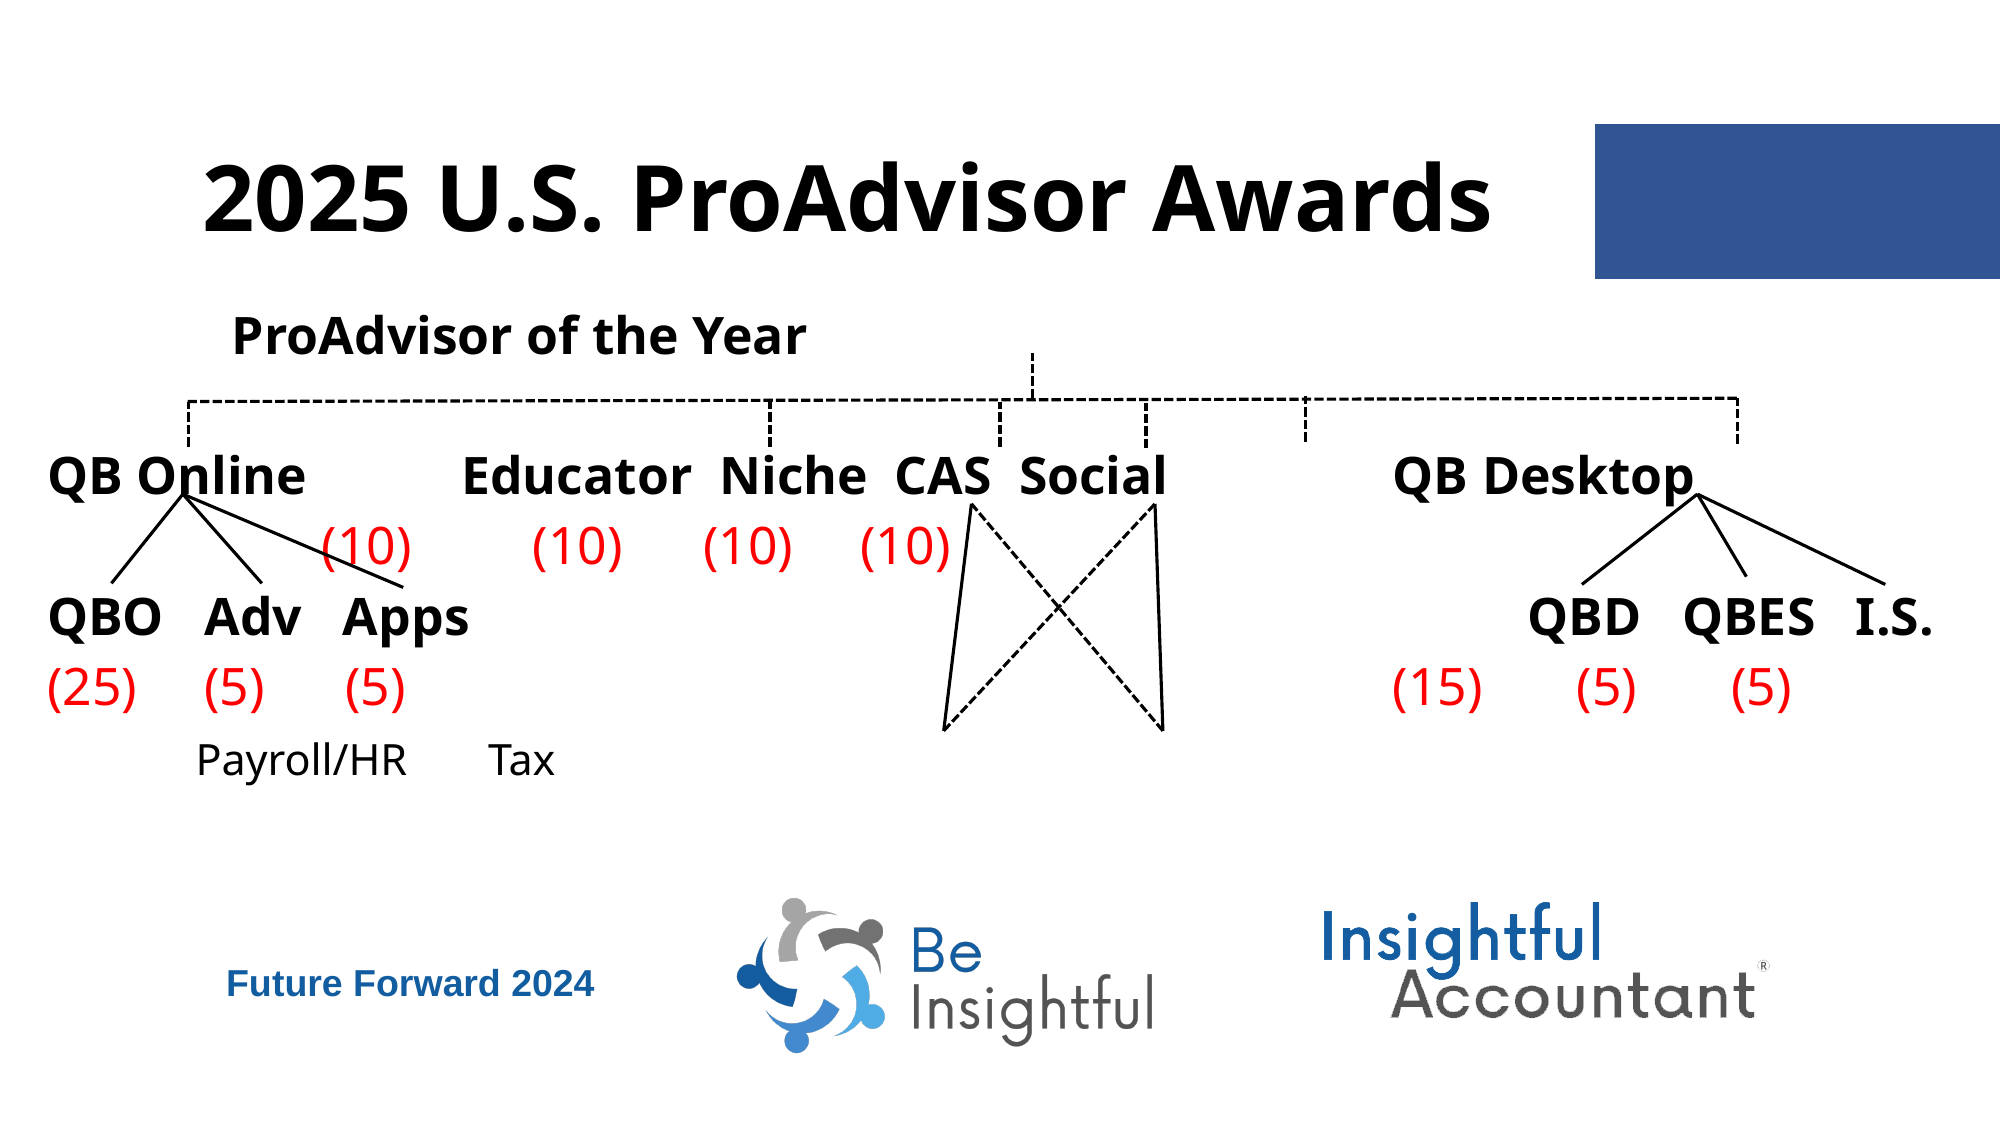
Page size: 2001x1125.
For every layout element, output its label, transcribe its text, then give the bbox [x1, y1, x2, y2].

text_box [943, 503, 1156, 732]
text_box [1698, 493, 1886, 585]
picture [735, 896, 1179, 1069]
text_box Future Forward 2024 [211, 951, 654, 1012]
picture [1595, 124, 2000, 280]
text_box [187, 397, 1304, 403]
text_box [110, 493, 182, 584]
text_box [1156, 503, 1164, 732]
text_box 2025 U.S. ProAdvisor Awards [187, 132, 1770, 302]
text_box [1306, 397, 1736, 403]
text_box ProAdvisor of the Year QB Online Educator Niche CAS Social QB Desktop (10) (10) (10) (10) QBO Adv Apps QBD QBES I.S. (25) (5) (5) (15) (5) (5) Payroll/HR Tax [32, 302, 1968, 844]
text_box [1581, 493, 1698, 585]
picture [1303, 896, 1790, 1033]
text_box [182, 493, 404, 588]
